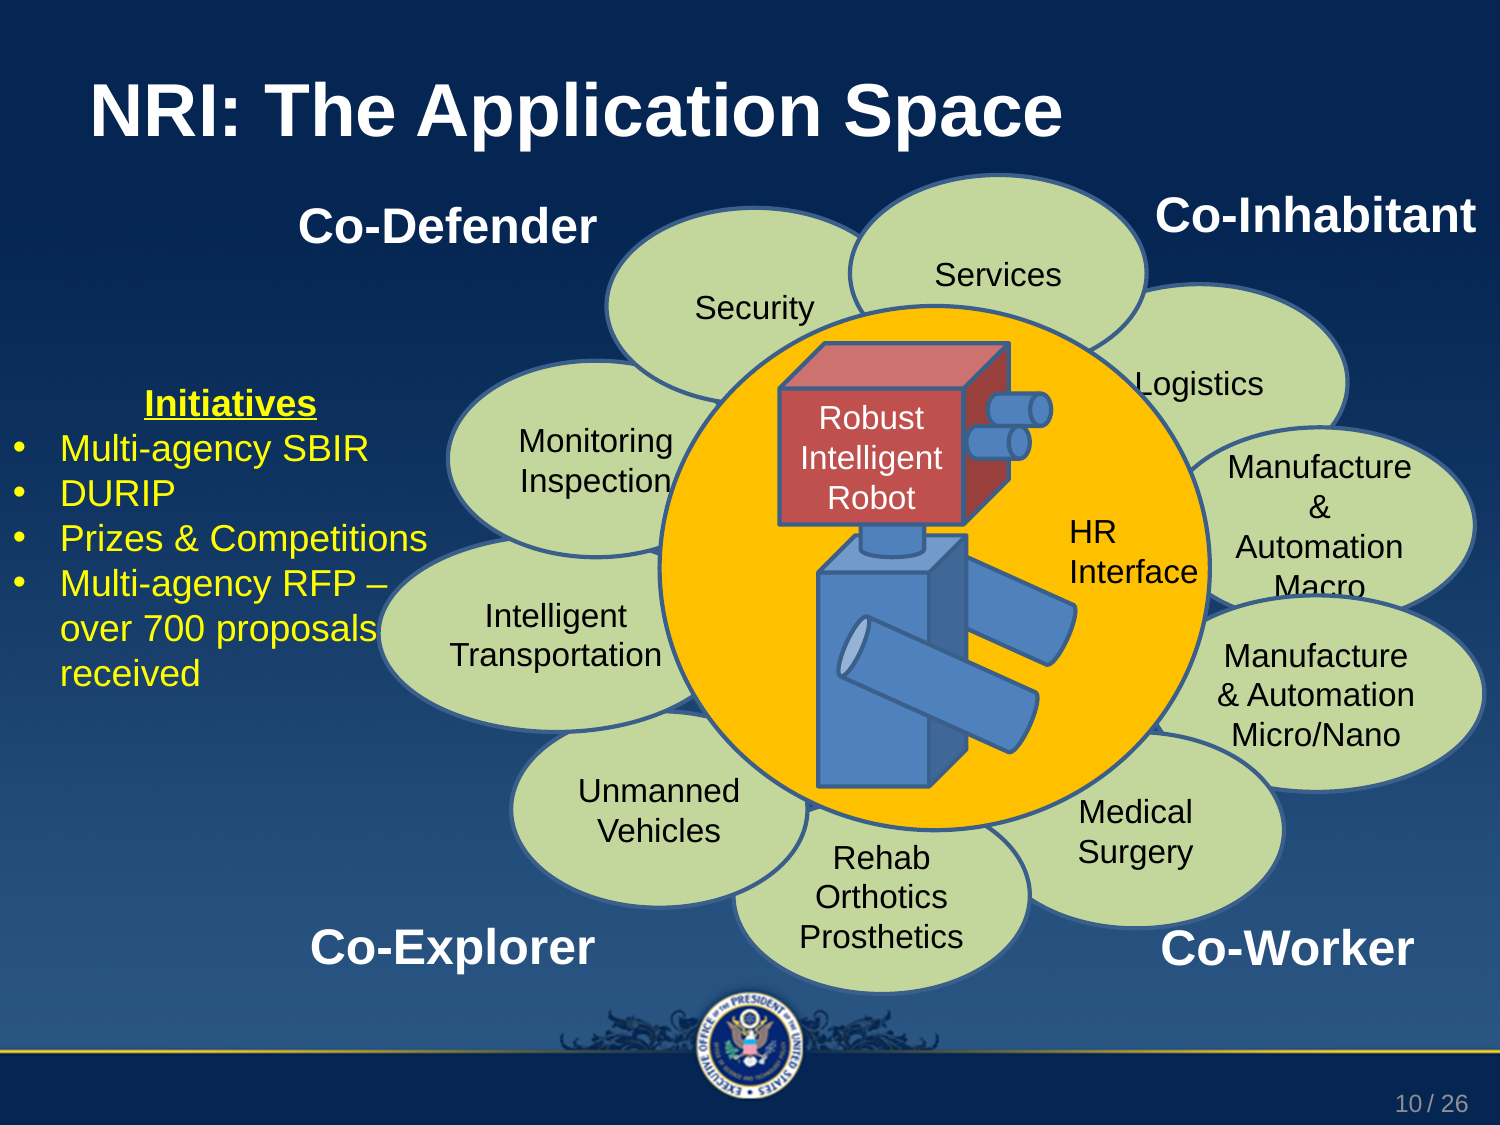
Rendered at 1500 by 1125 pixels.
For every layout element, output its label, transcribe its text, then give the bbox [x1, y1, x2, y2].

picture [0, 0, 1500, 1125]
text_box Initiatives Multi-agency SBIR DURIP Prizes & Competitions Multi-agency RFP – over 700 proposals received [0, 371, 293, 701]
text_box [298, 174, 1485, 995]
text_box NRI: The Application Space [74, 12, 1425, 200]
